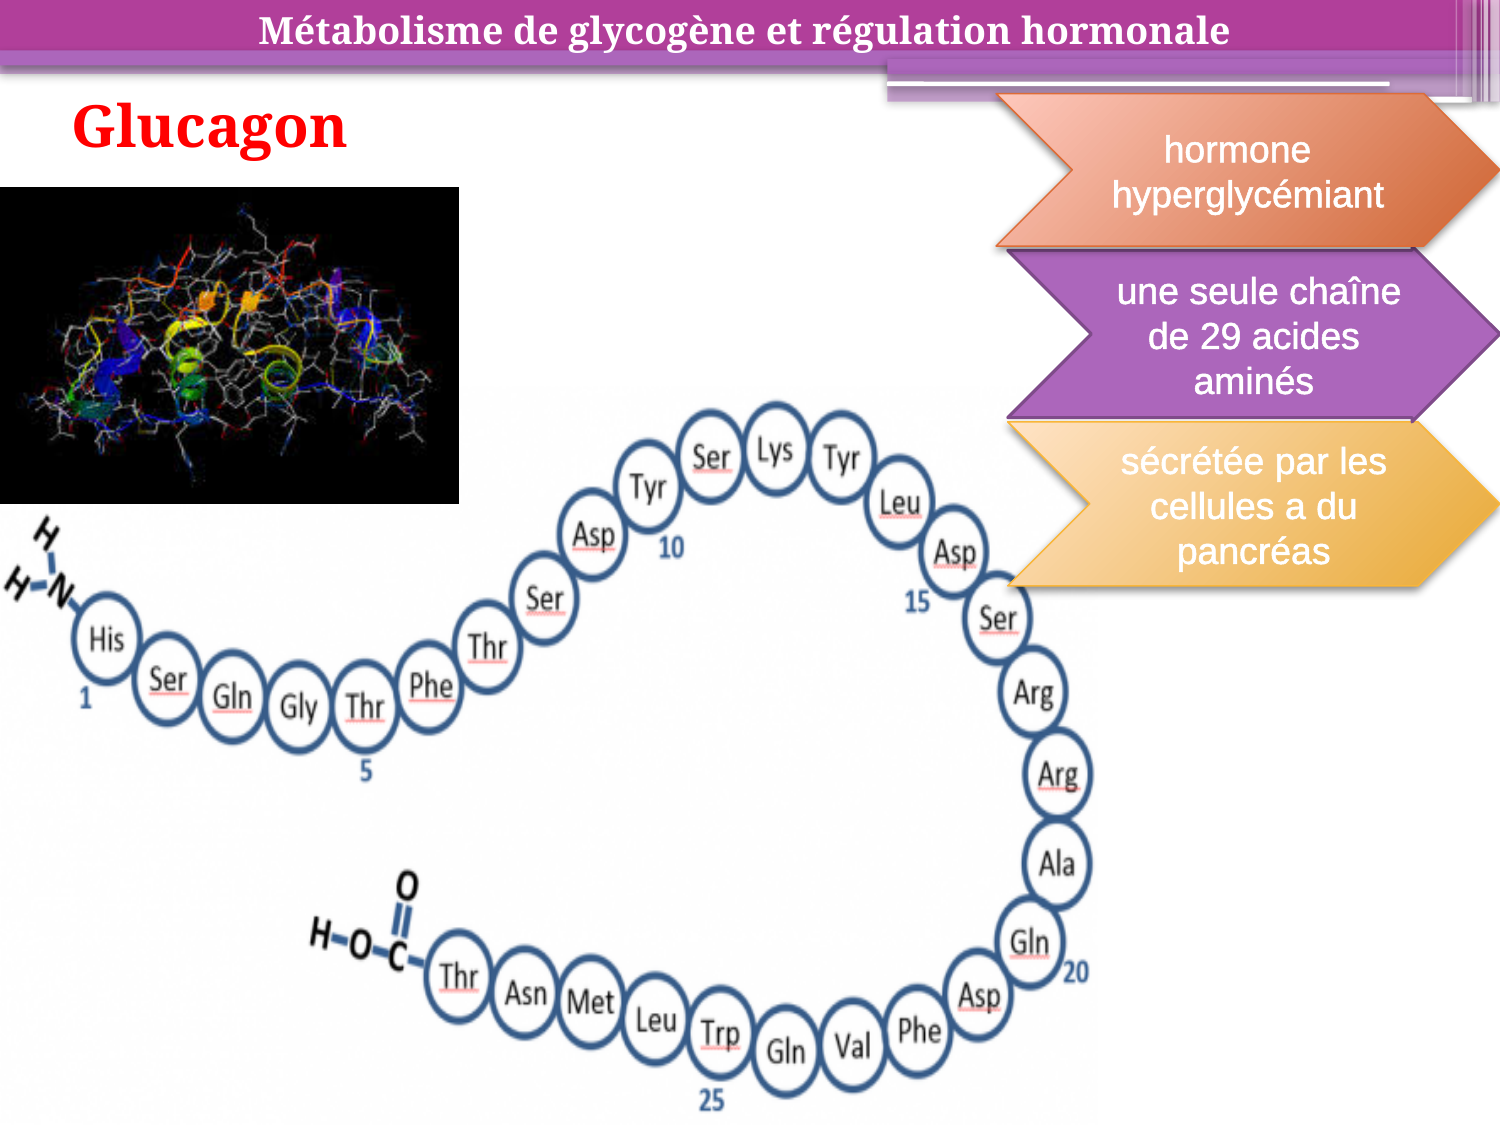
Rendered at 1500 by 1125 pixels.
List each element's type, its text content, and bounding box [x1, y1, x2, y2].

text_box Glucagon [46, 82, 375, 167]
text_box sécrétée par les cellules a du pancréas [1104, 421, 1500, 587]
text_box une seule chaîne de 29 acides aminés [1012, 256, 1500, 424]
text_box hormone hyperglycémiant [995, 92, 1500, 247]
picture [0, 187, 1098, 1125]
text_box Métabolisme de glycogène et régulation hormonale [0, 0, 1500, 60]
